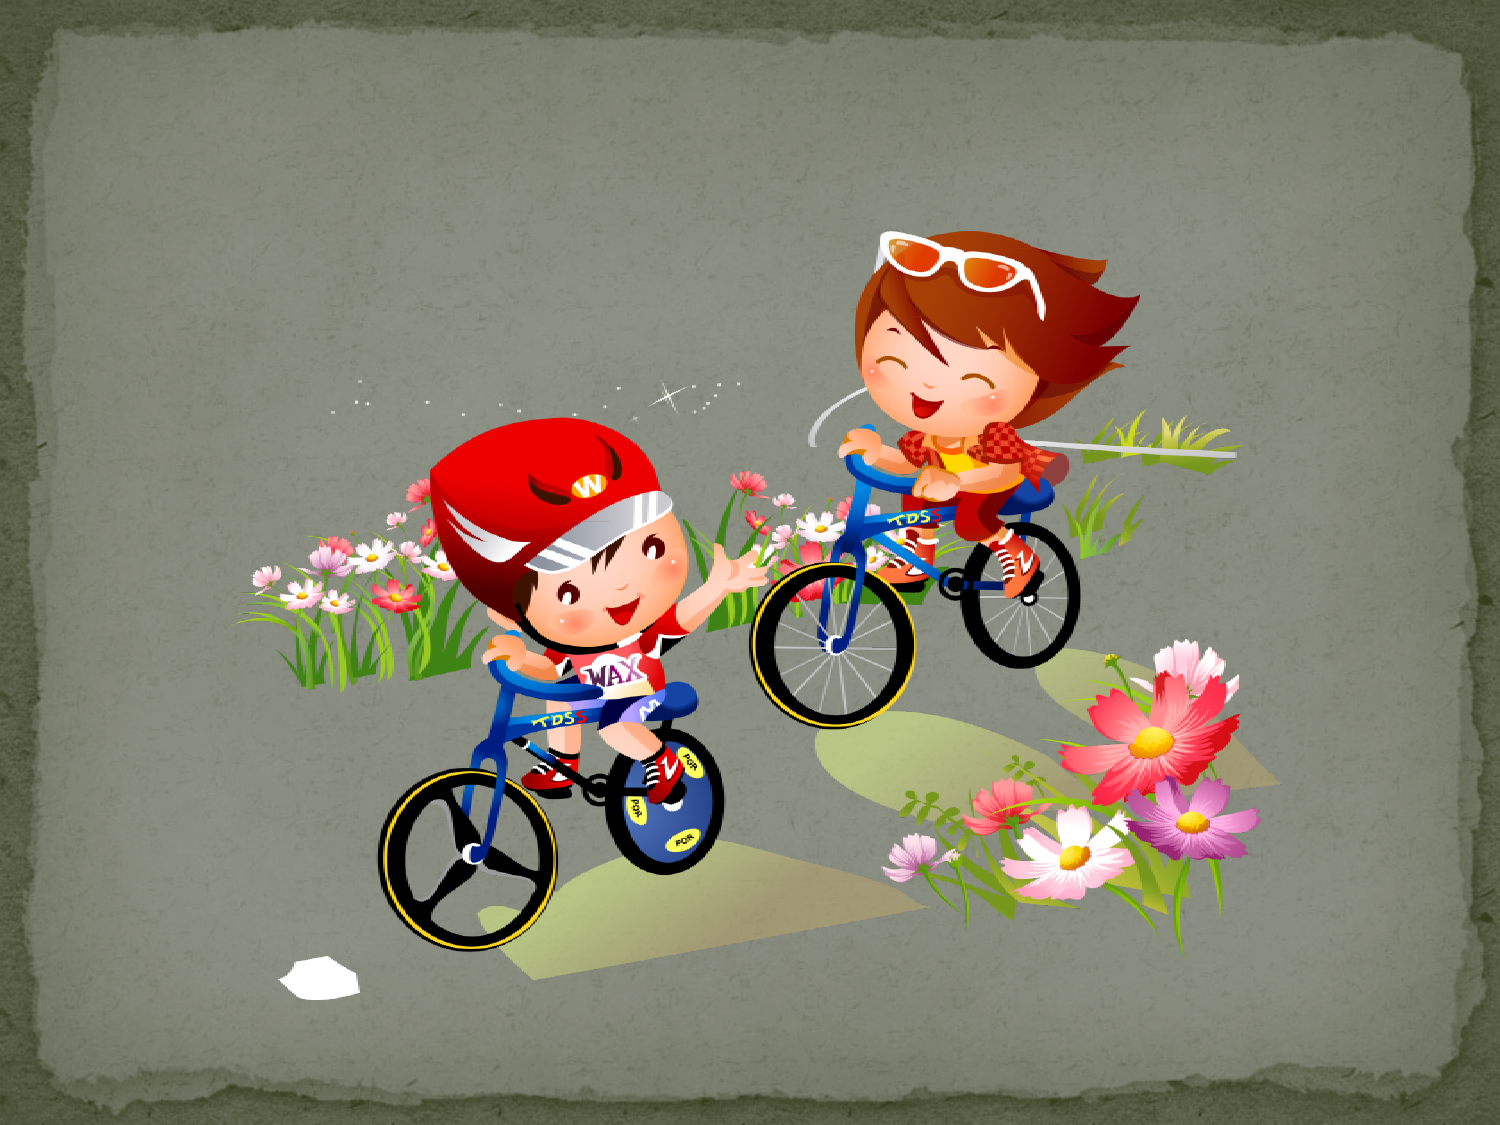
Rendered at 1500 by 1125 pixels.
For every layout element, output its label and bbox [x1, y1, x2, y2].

picture [230, 231, 1282, 1000]
